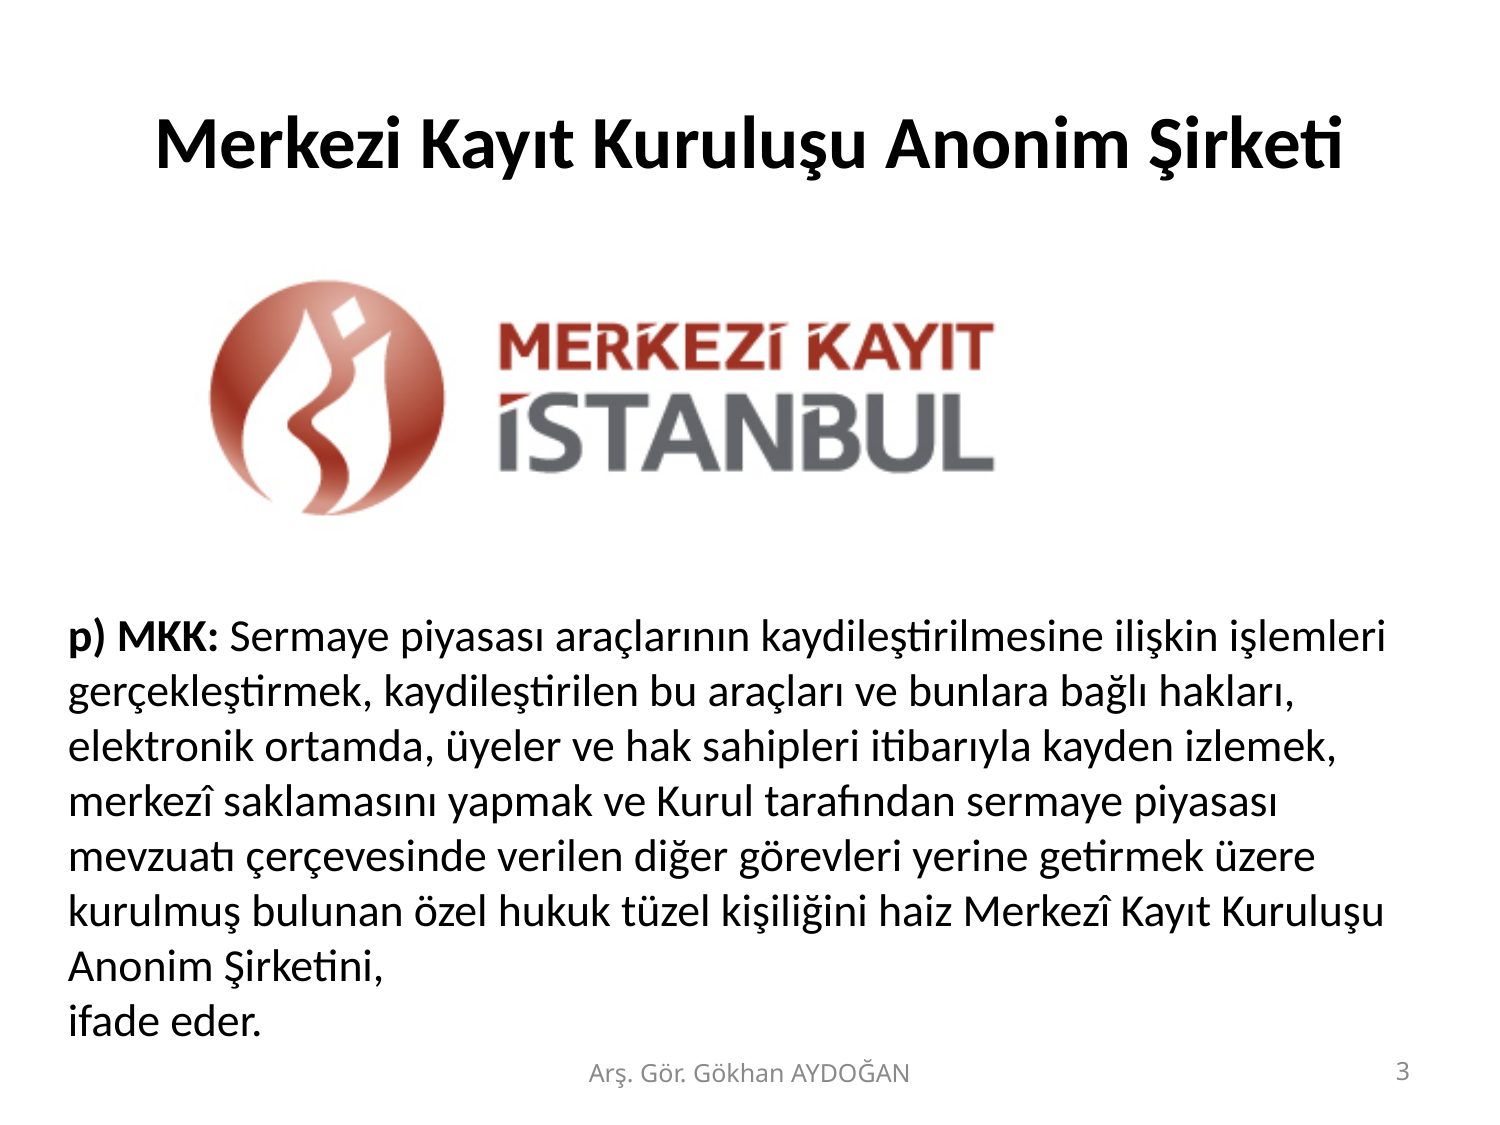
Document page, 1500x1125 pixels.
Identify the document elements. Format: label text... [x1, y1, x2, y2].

footer Arş. Gör. Gökhan AYDOĞAN [512, 1053, 988, 1103]
text_box p) MKK: Sermaye piyasası araçlarının kaydileştirilmesine ilişkin işlemleri gerçekleştirmek, kaydileştirilen bu araçları ve bunlara bağlı hakları, elektronik ortamda, üyeler ve hak sahipleri itibarıyla kayden izlemek, merkezî saklamasını yapmak ve Kurul tarafından sermaye piyasası mevzuatı çerçevesinde verilen diğer görevleri yerine getirmek üzere kurulmuş bulunan özel hukuk tüzel kişiliğini haiz Merkezî Kayıt Kuruluşu Anonim Şirketini, ifade eder. [53, 597, 1425, 1053]
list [52, 232, 1152, 561]
slide_number 3 [1074, 1053, 1425, 1103]
title Merkezi Kayıt Kuruluşu Anonim Şirketi [75, 45, 1425, 233]
